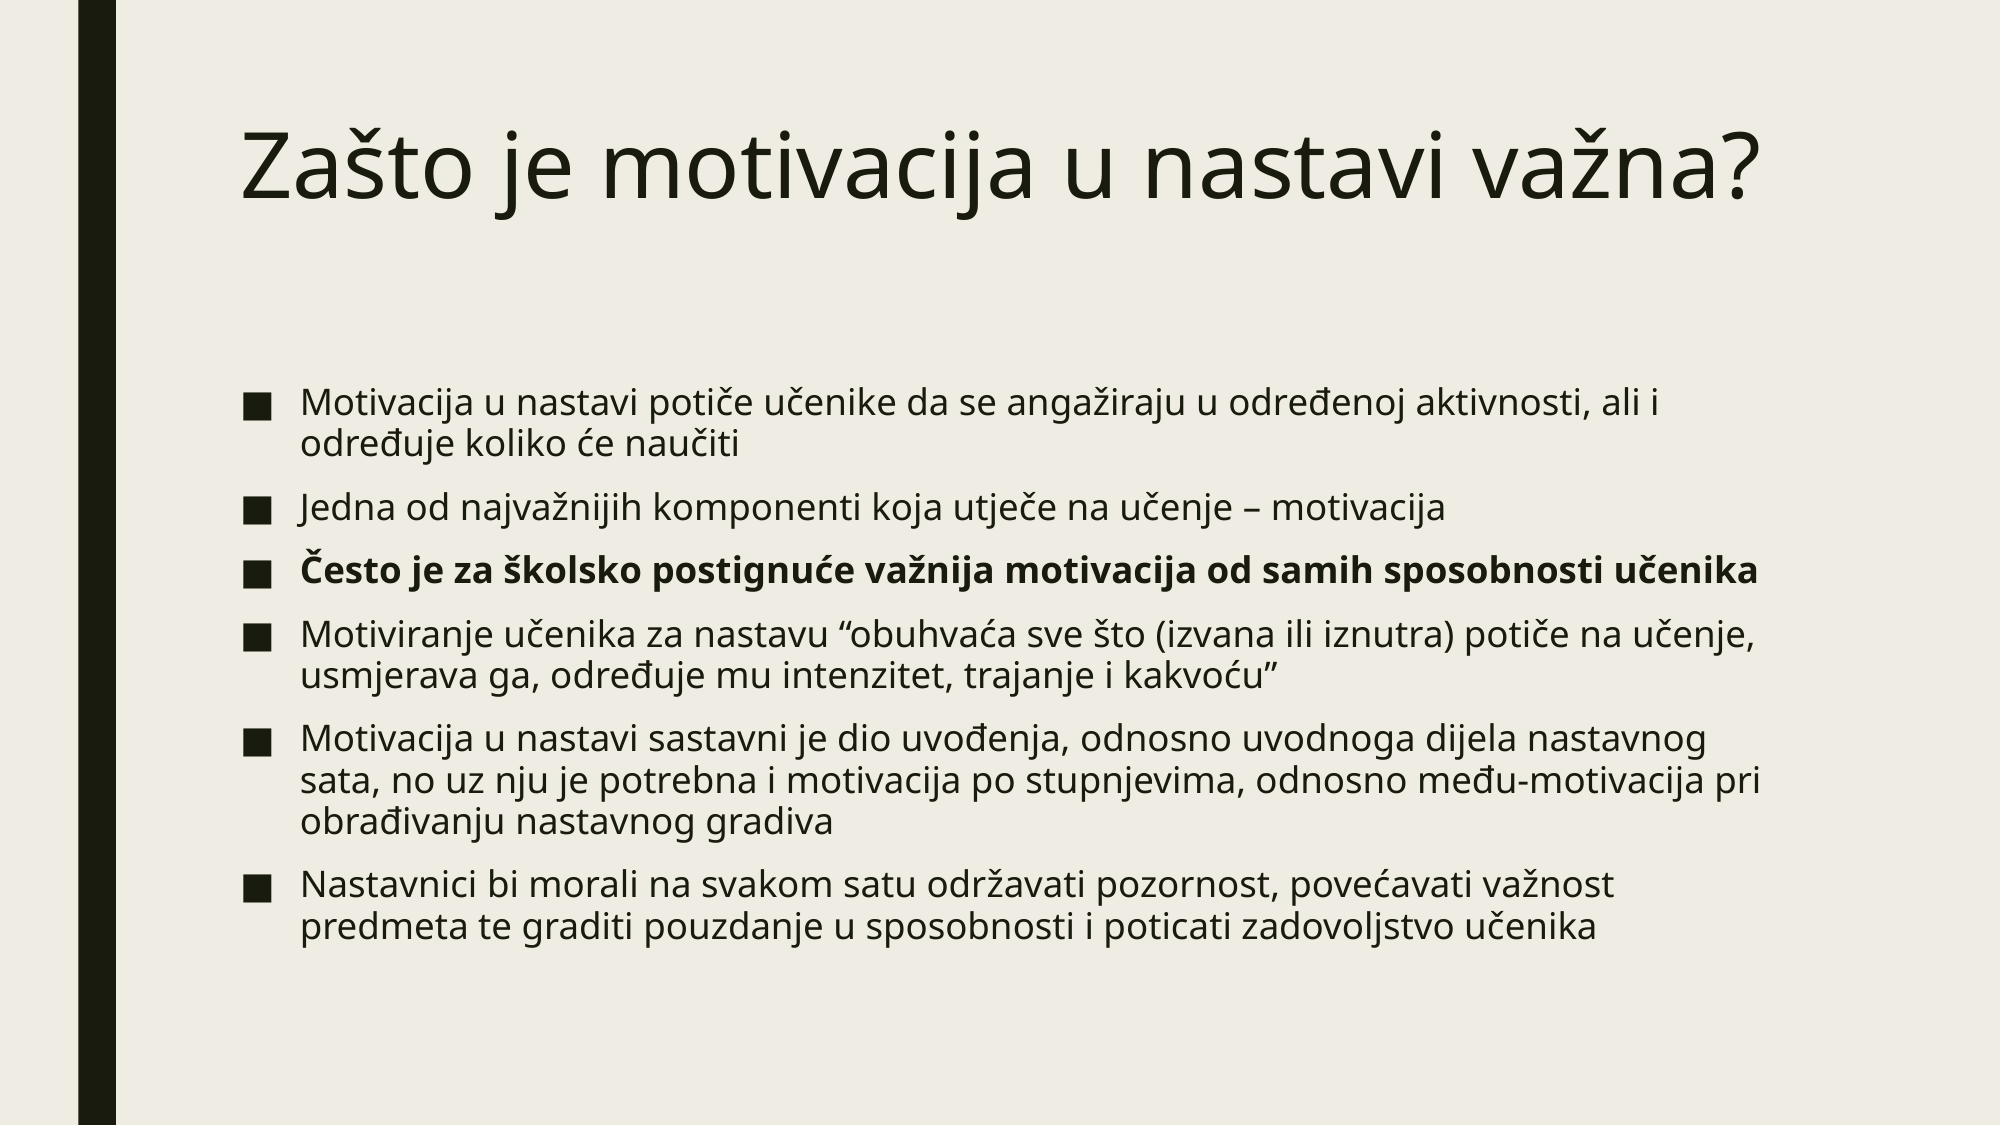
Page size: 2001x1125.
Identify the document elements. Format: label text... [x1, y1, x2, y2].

title Zašto je motivacija u nastavi važna? [225, 112, 1800, 357]
list Motivacija u nastavi potiče učenike da se angažiraju u određenoj aktivnosti, ali i određuje koliko će naučiti Jedna od najvažnijih komponenti koja utječe na učenje – motivacija Često je za školsko postignuće važnija motivacija od samih sposobnosti učenika Motiviranje učenika za nastavu “obuhvaća sve što (izvana ili iznutra) potiče na učenje, usmjerava ga, određuje mu intenzitet, trajanje i kakvoću” Motivacija u nastavi sastavni je dio uvođenja, odnosno uvodnoga dijela nastavnog sata, no uz nju je potrebna i motivacija po stupnjevima, odnosno među-motivacija pri obrađivanju nastavnog gradiva Nastavnici bi morali na svakom satu održavati pozornost, povećavati važnost predmeta te graditi pouzdanje u sposobnosti i poticati zadovoljstvo učenika [225, 375, 1800, 963]
